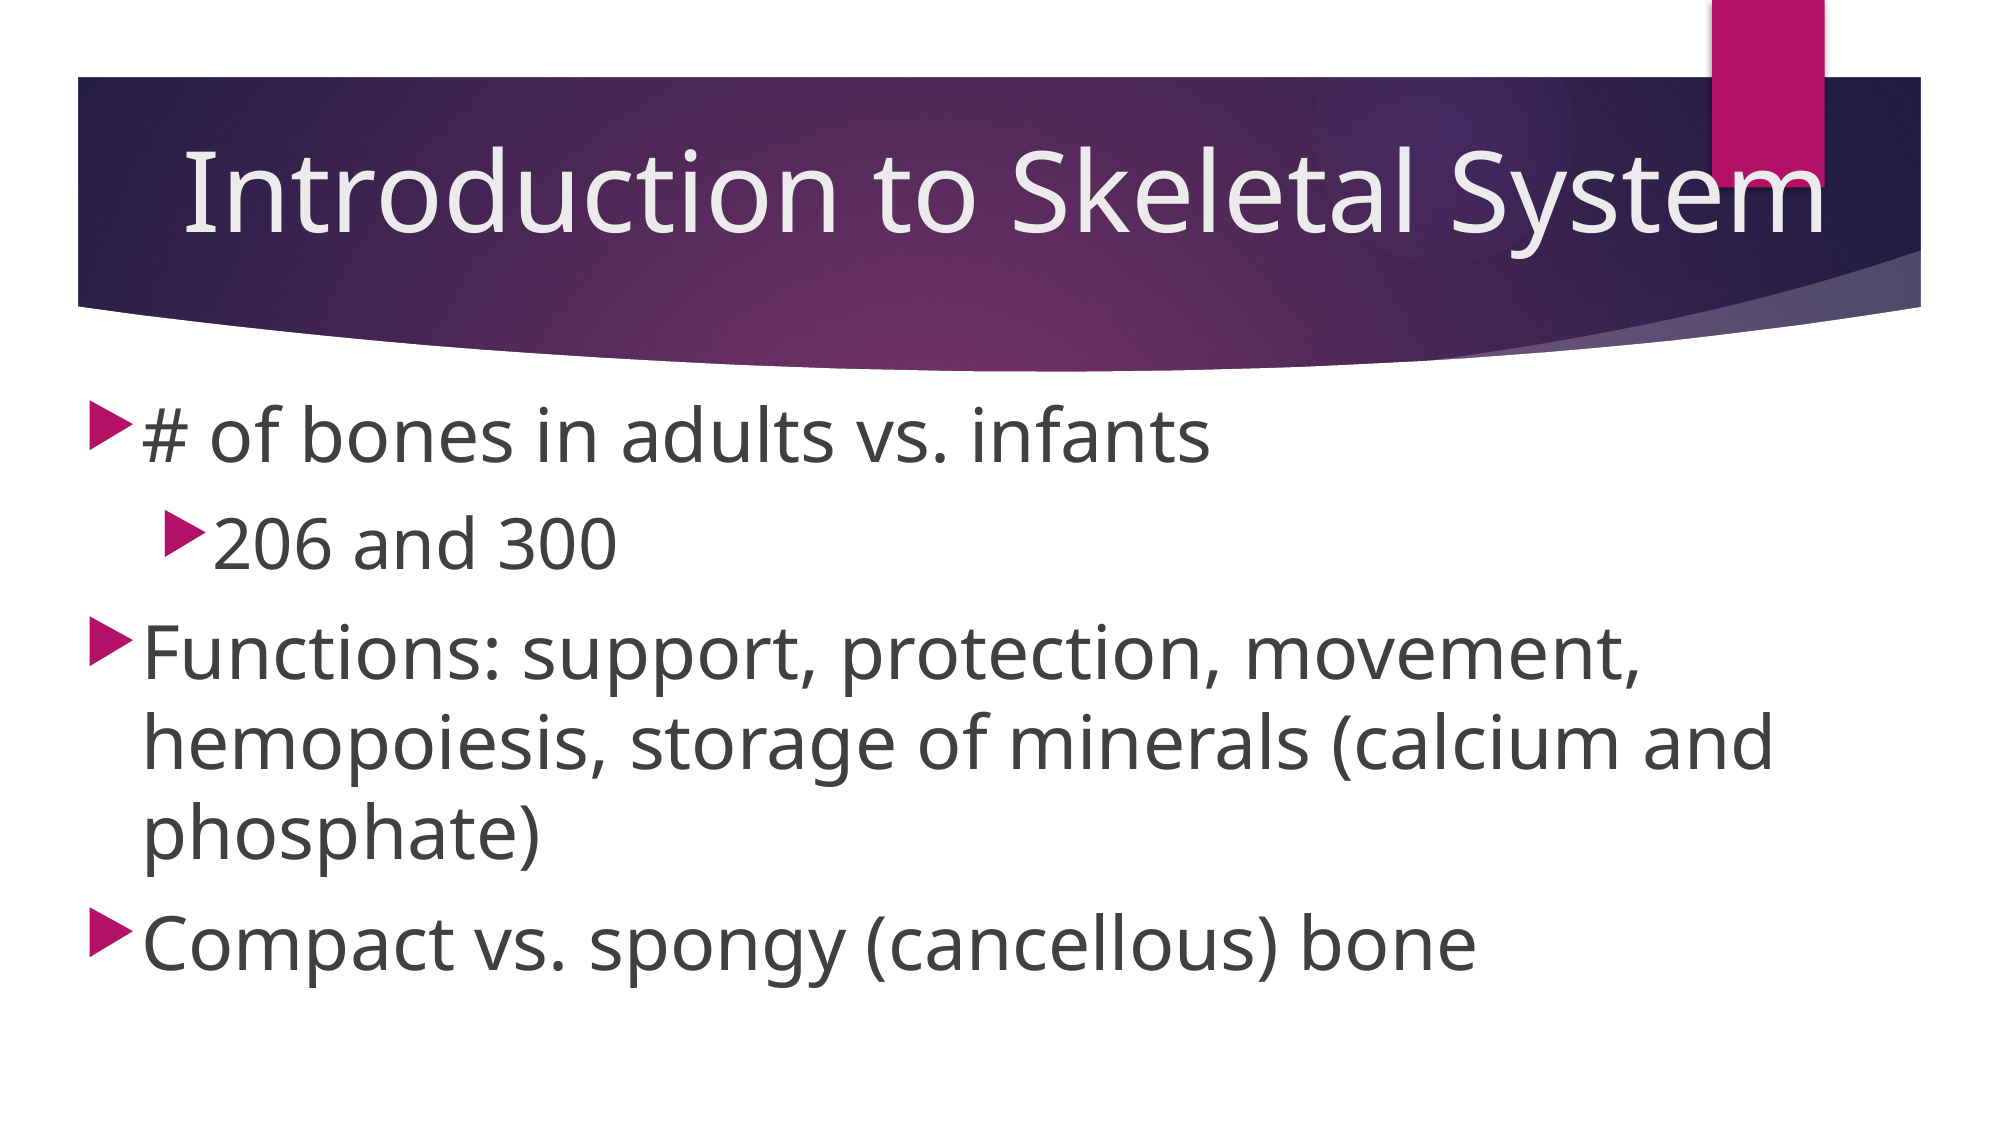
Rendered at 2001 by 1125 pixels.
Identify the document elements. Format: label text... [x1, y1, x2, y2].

list # of bones in adults vs. infants 206 and 300 Functions: support, protection, movement, hemopoiesis, storage of minerals (calcium and phosphate) Compact vs. spongy (cancellous) bone [69, 380, 2000, 941]
title Introduction to Skeletal System [149, 129, 1866, 246]
